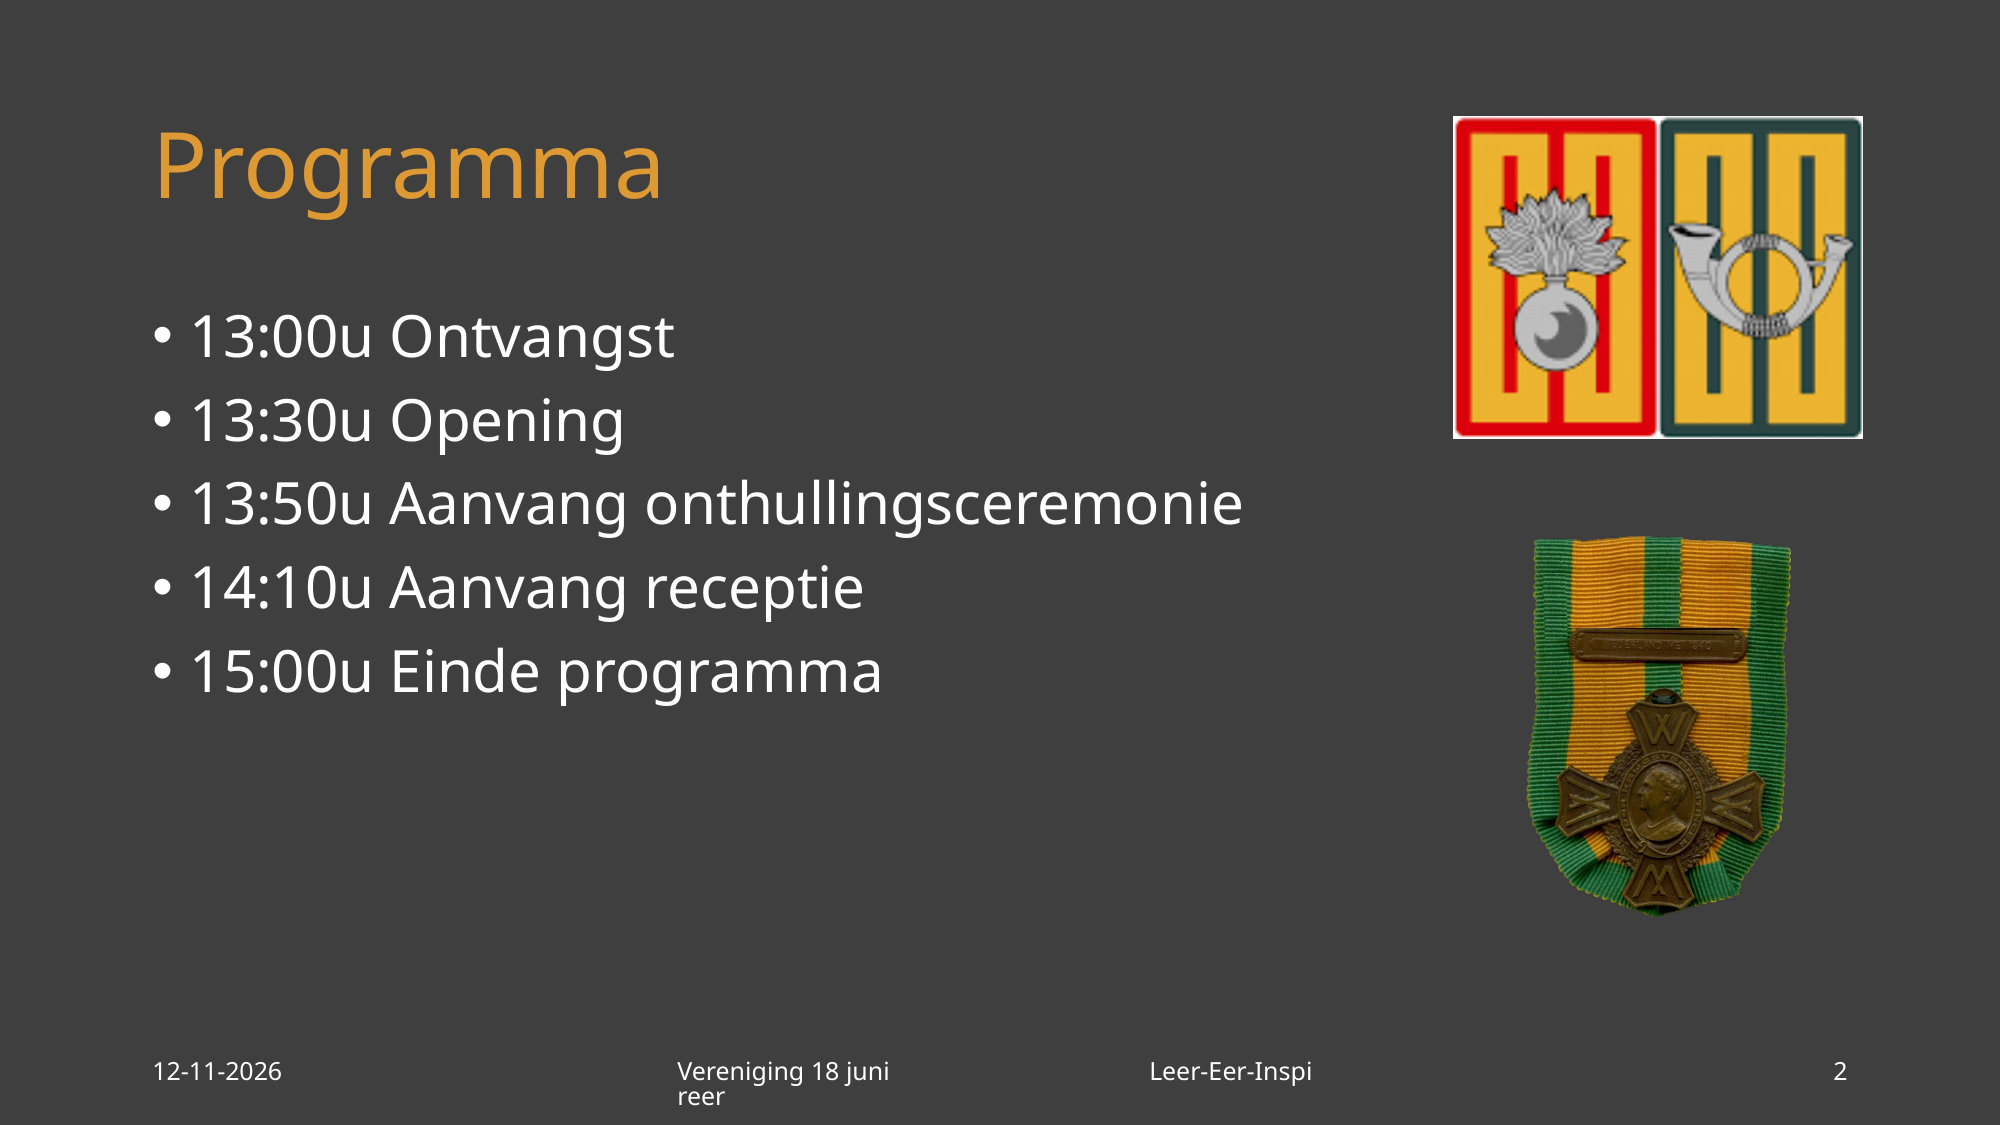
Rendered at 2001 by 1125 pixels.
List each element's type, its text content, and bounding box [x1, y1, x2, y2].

footer Vereniging 18 juni Leer-Eer-Inspireer [662, 1042, 1338, 1103]
picture [1526, 535, 1791, 917]
list 13:00u Ontvangst 13:30u Opening 13:50u Aanvang onthullingsceremonie 14:10u Aanvang receptie 15:00u Einde programma [137, 299, 1863, 1014]
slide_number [137, 1042, 588, 1103]
title Programma [137, 59, 1863, 278]
picture [1453, 116, 1863, 439]
slide_number 2 [1412, 1042, 1863, 1103]
